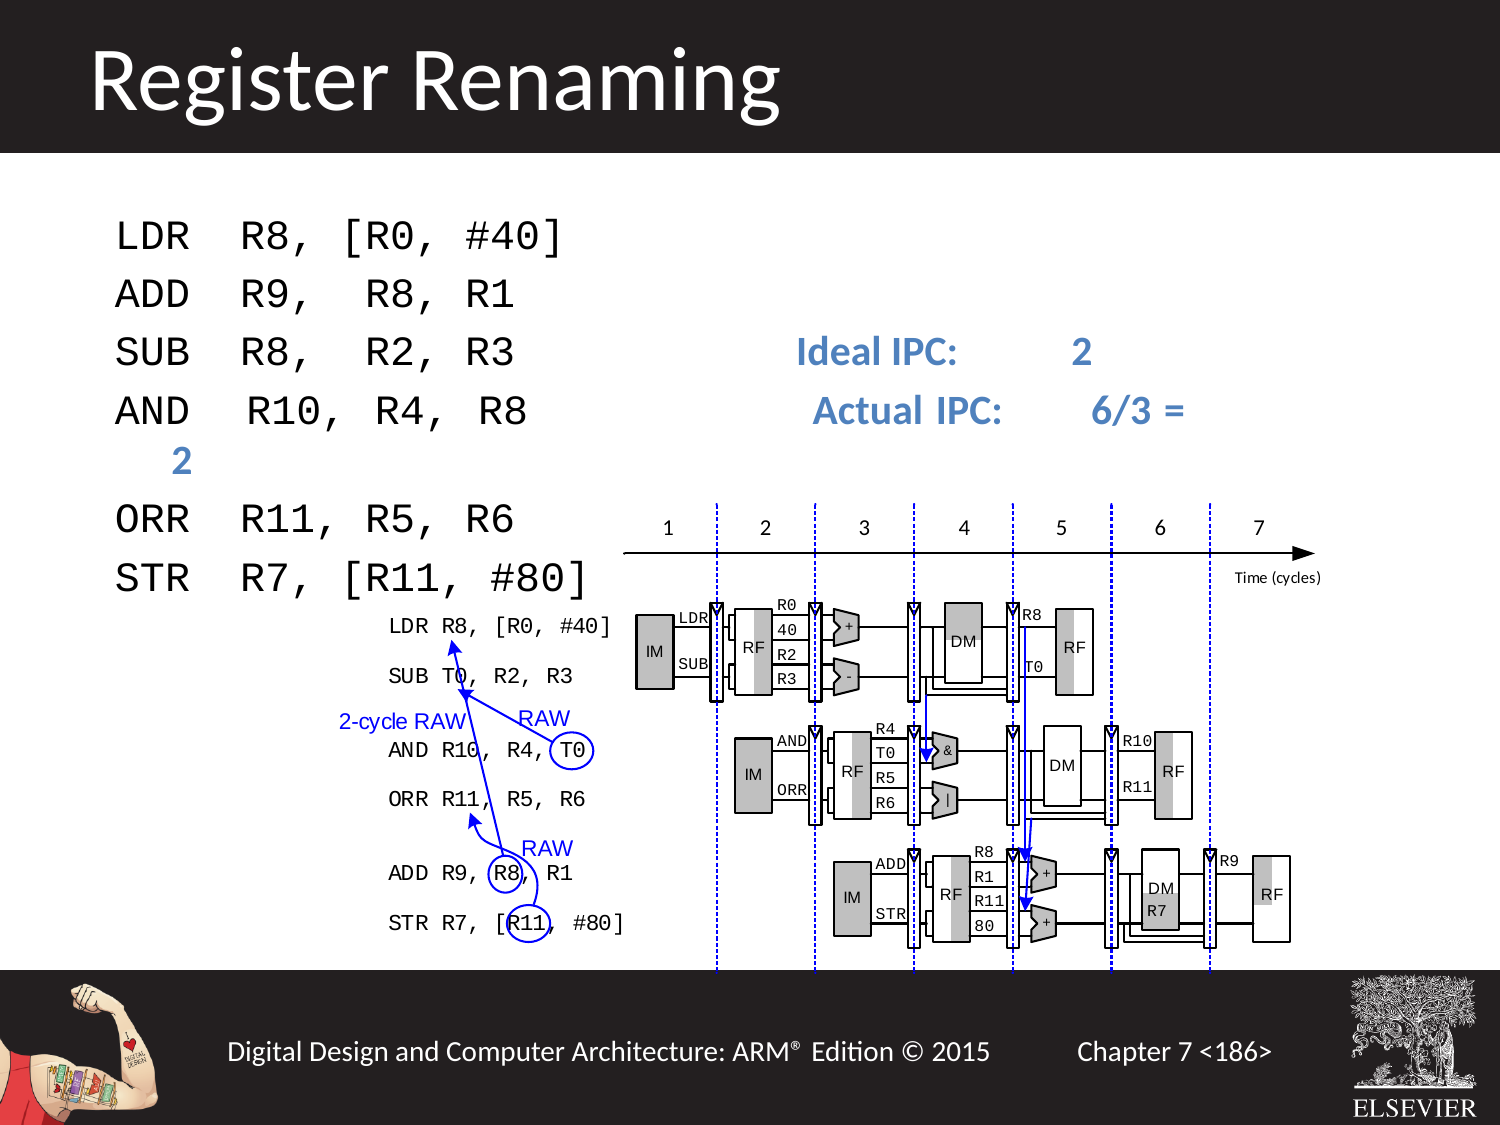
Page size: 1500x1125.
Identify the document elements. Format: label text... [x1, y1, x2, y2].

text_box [324, 499, 1331, 976]
picture [0, 979, 163, 1125]
text_box Register Renaming [75, 11, 1375, 136]
picture [1350, 974, 1477, 1117]
list LDR R8, [R0, #40] ADD R9, R8, R1 SUB R8, R2, R3 Ideal IPC: 2 AND R10, R4, R8 Actual IPC: 6/3 = 2 ORR R11, R5, R6 STR R7, [R11, #80] [99, 200, 1200, 1013]
